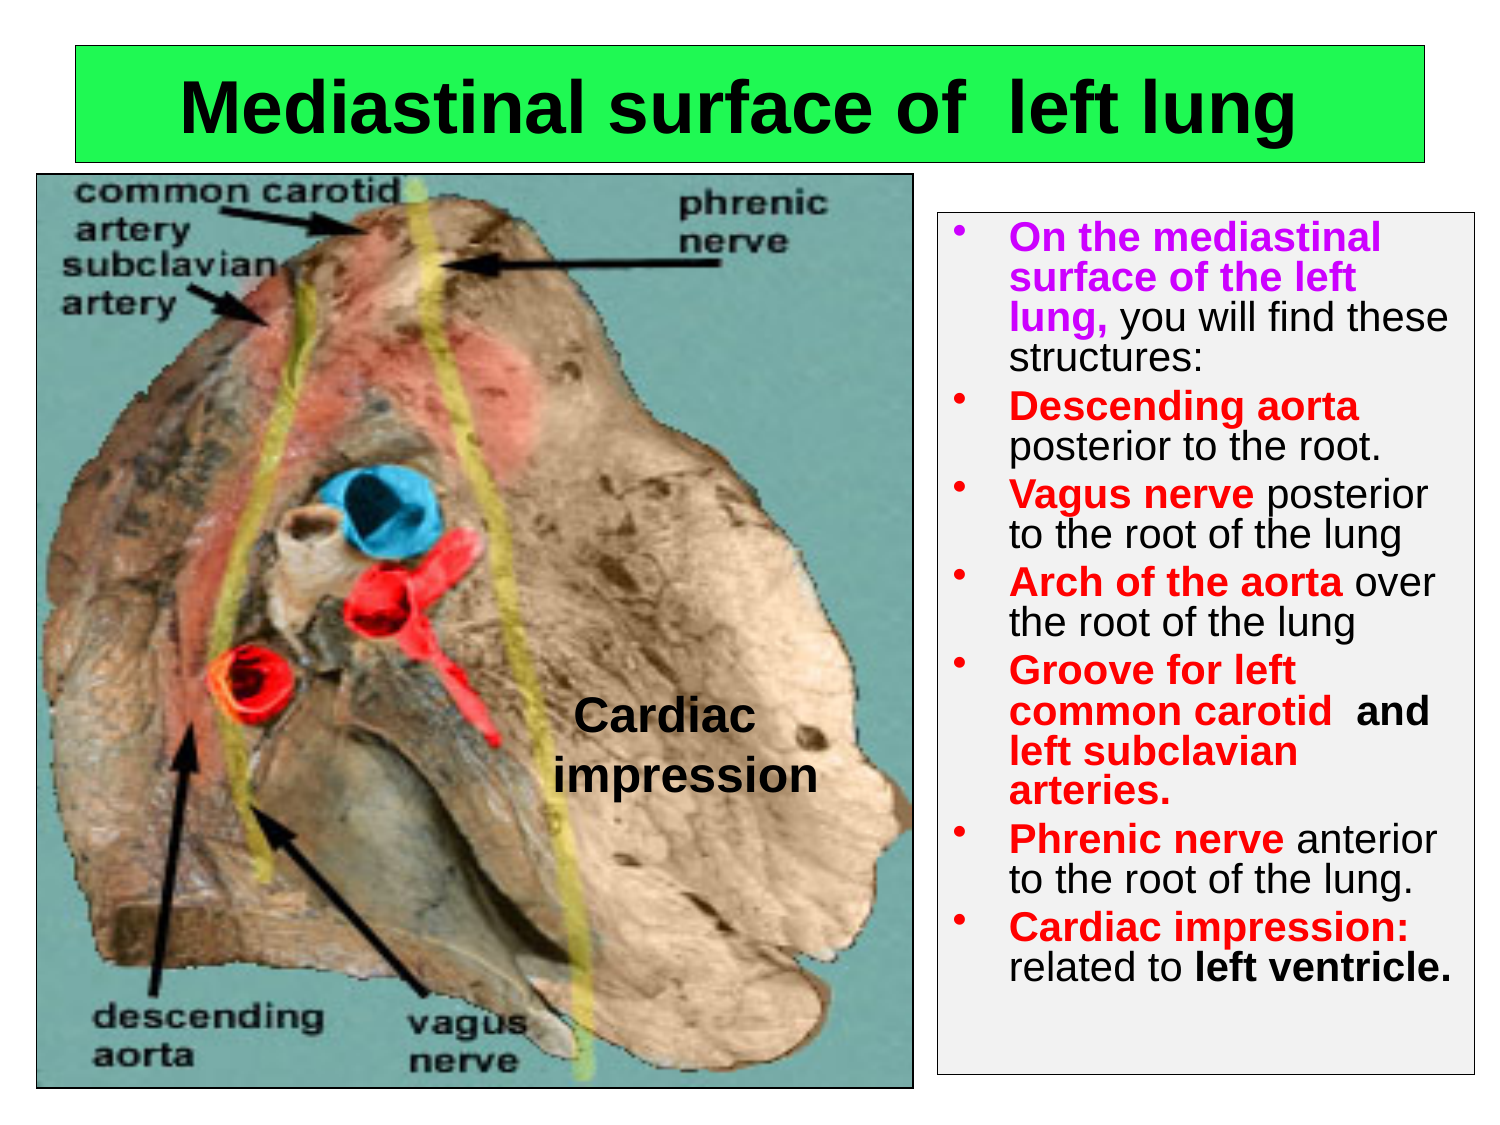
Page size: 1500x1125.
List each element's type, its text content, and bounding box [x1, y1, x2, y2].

picture [37, 174, 913, 1088]
list On the mediastinal surface of the left lung, you will find these structures: Descending aorta posterior to the root. Vagus nerve posterior to the root of the lung Arch of the aorta over the root of the lung Groove for left common carotid and left subclavian arteries. Phrenic nerve anterior to the root of the lung. Cardiac impression: related to left ventricle. [937, 212, 1475, 1075]
title Mediastinal surface of left lung [75, 45, 1425, 163]
